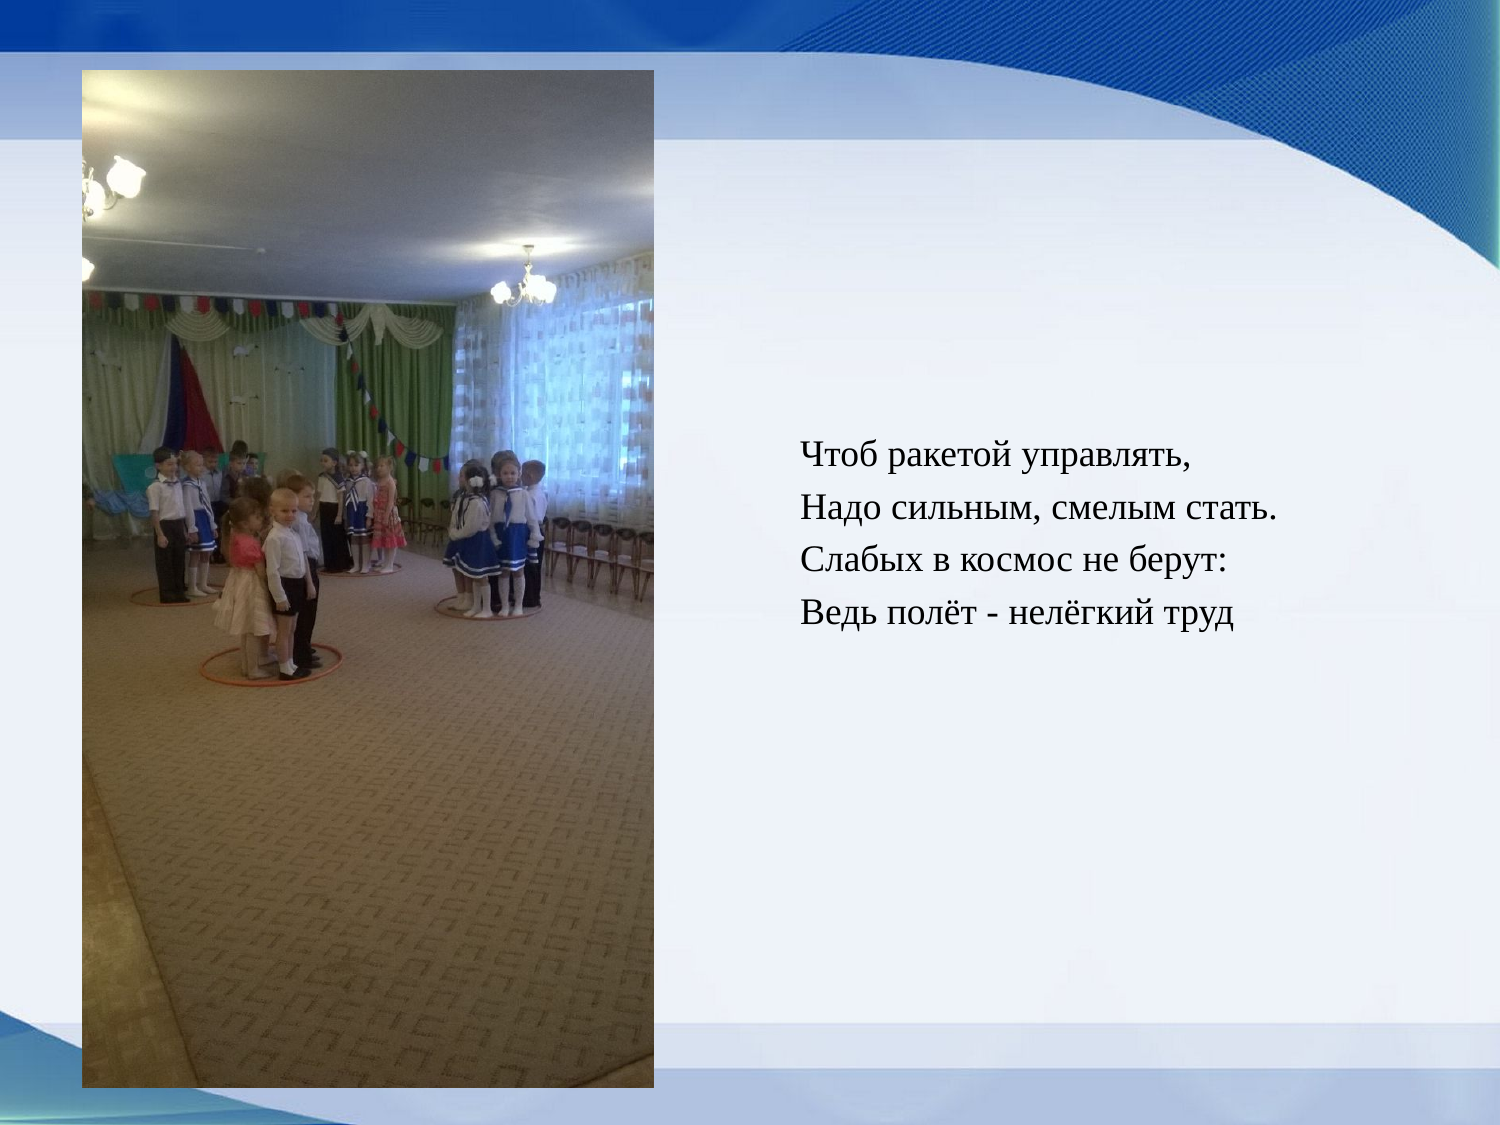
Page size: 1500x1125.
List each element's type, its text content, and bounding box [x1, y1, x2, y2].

picture [0, 0, 1500, 1125]
list Чтоб ракетой управлять, Надо сильным, смелым стать. Слабых в космос не берут: Ведь полёт - нелёгкий труд [785, 421, 1500, 554]
